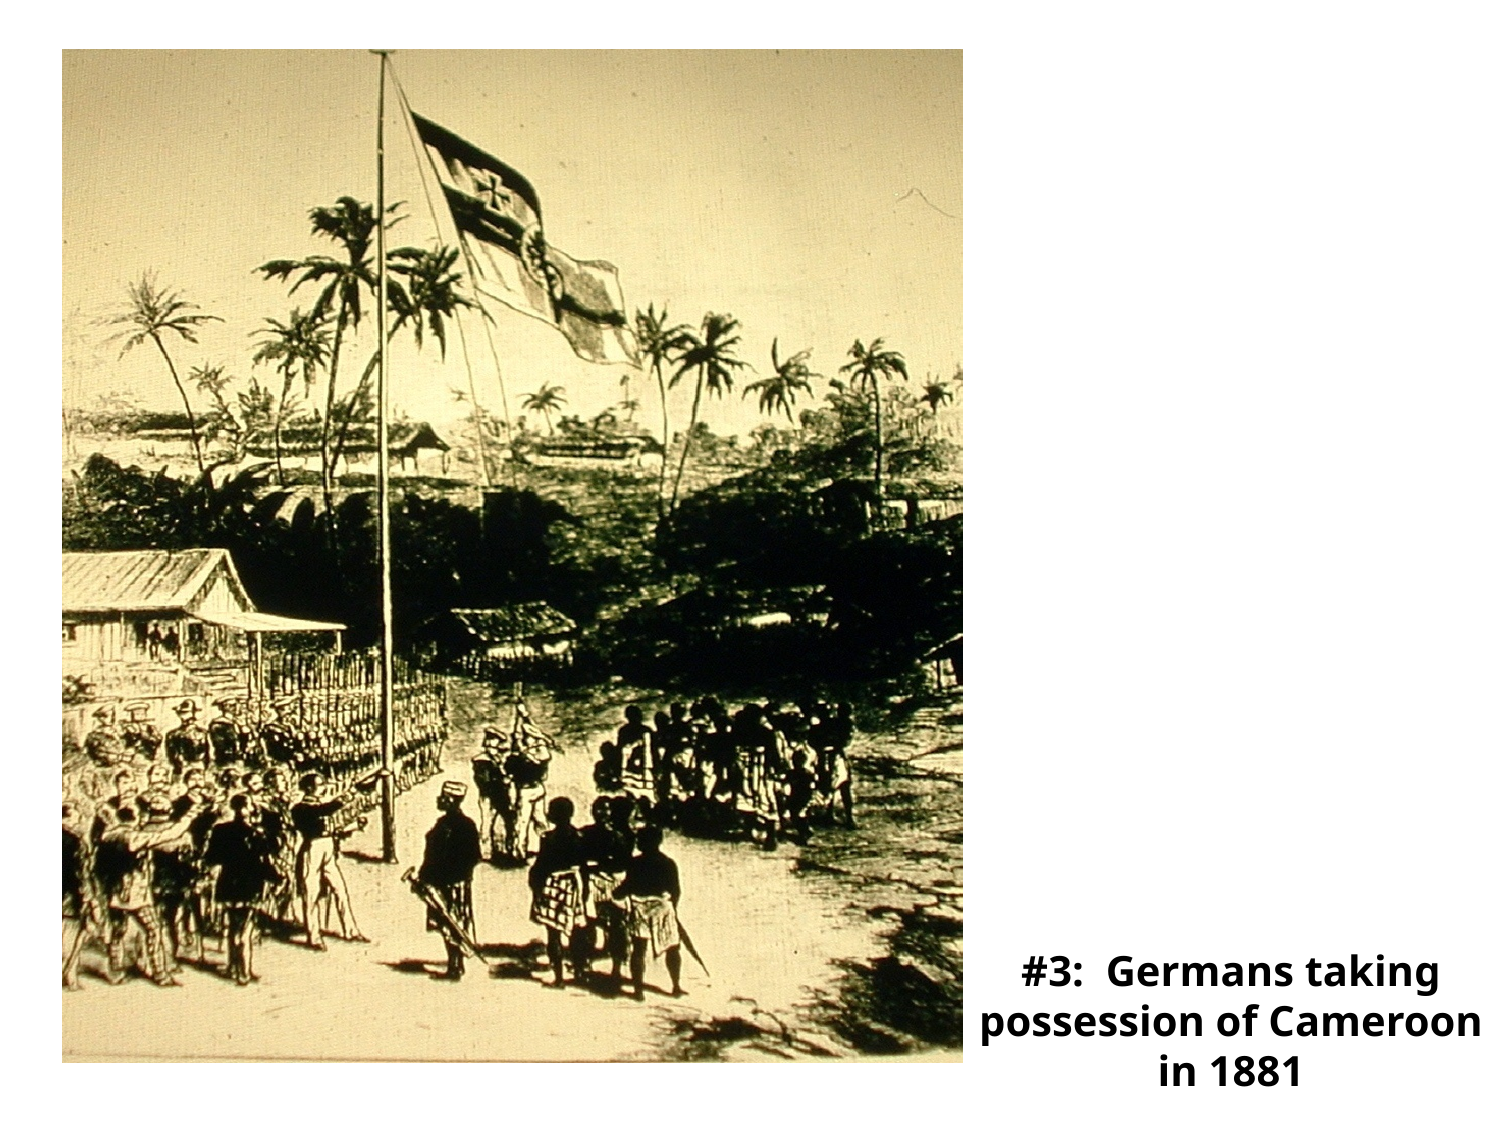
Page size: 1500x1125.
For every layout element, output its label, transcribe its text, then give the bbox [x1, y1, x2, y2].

picture [62, 49, 963, 1063]
text_box #3: Germans taking possession of Cameroon in 1881 [962, 937, 1500, 1103]
